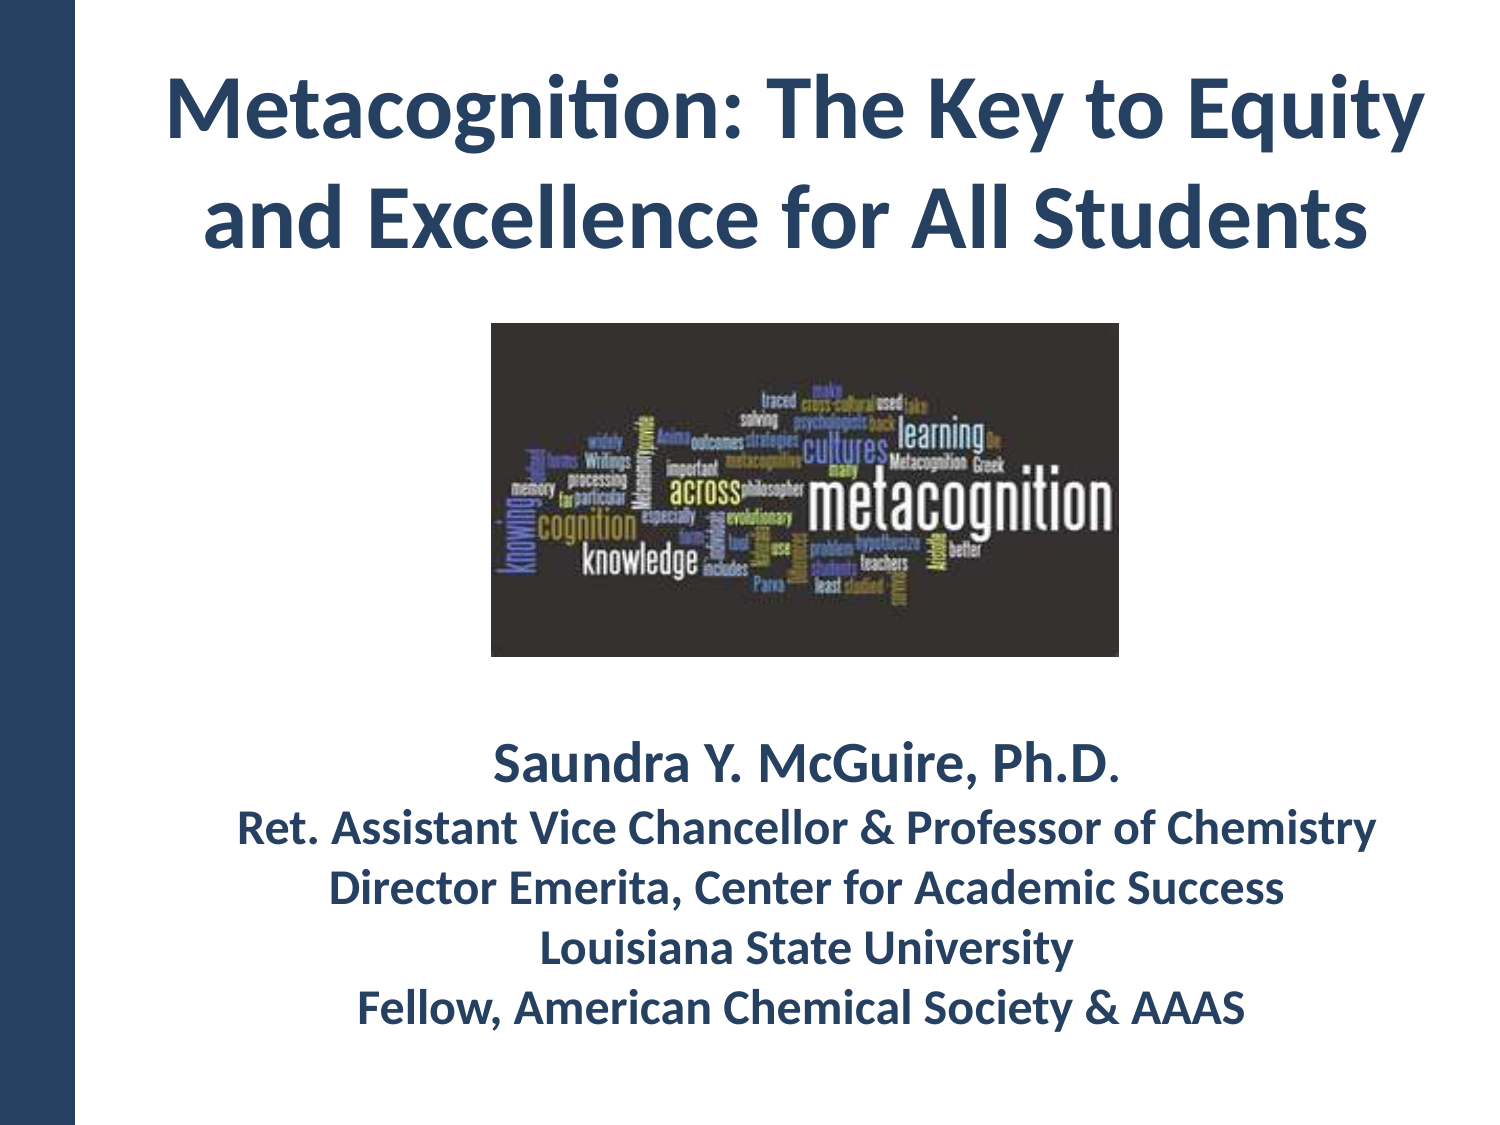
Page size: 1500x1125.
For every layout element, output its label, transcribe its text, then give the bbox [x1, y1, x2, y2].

text_box [0, 0, 77, 1125]
title Metacognition: The Key to Equity and Excellence for All Students [77, 35, 1499, 278]
text_box Saundra Y. McGuire, Ph.D. Ret. Assistant Vice Chancellor & Professor of Chemistry Director Emerita, Center for Academic Success Louisiana State University Fellow, American Chemical Society & AAAS [114, 656, 1500, 1125]
picture [491, 323, 1119, 658]
